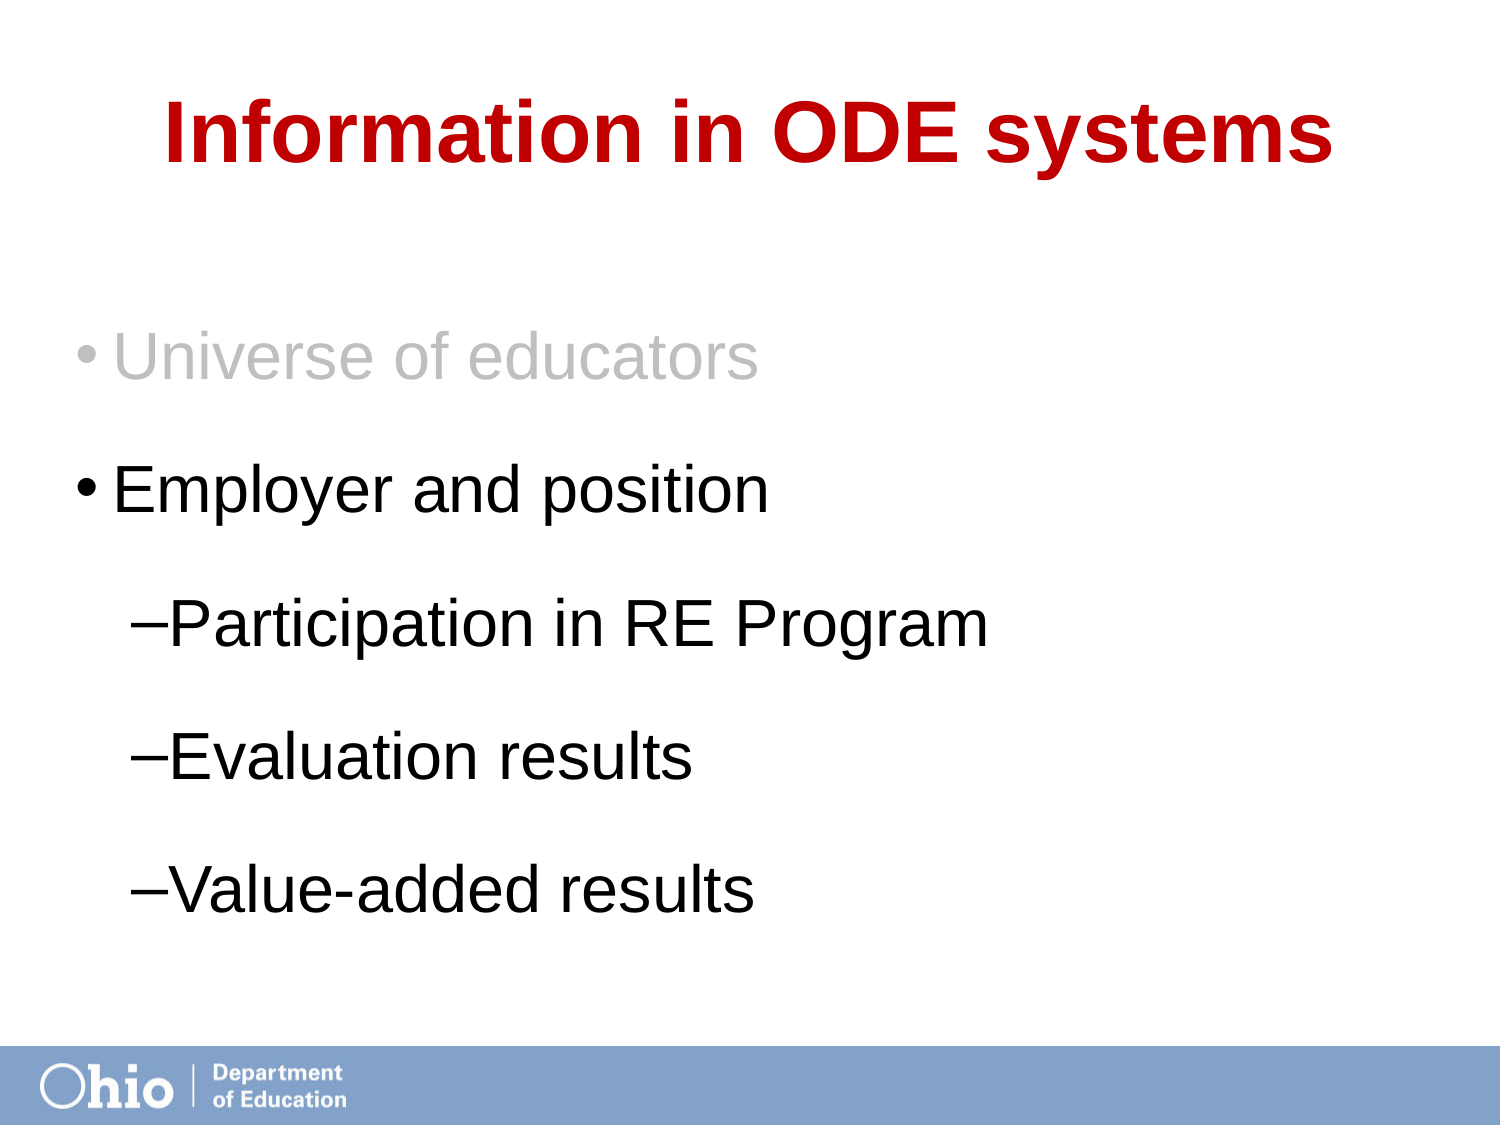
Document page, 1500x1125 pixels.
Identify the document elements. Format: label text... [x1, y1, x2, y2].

list Universe of educators Employer and position Participation in RE Program Evaluation results Value-added results [75, 272, 1425, 957]
picture [0, 1046, 1500, 1125]
title Information in ODE systems [75, 75, 1425, 181]
